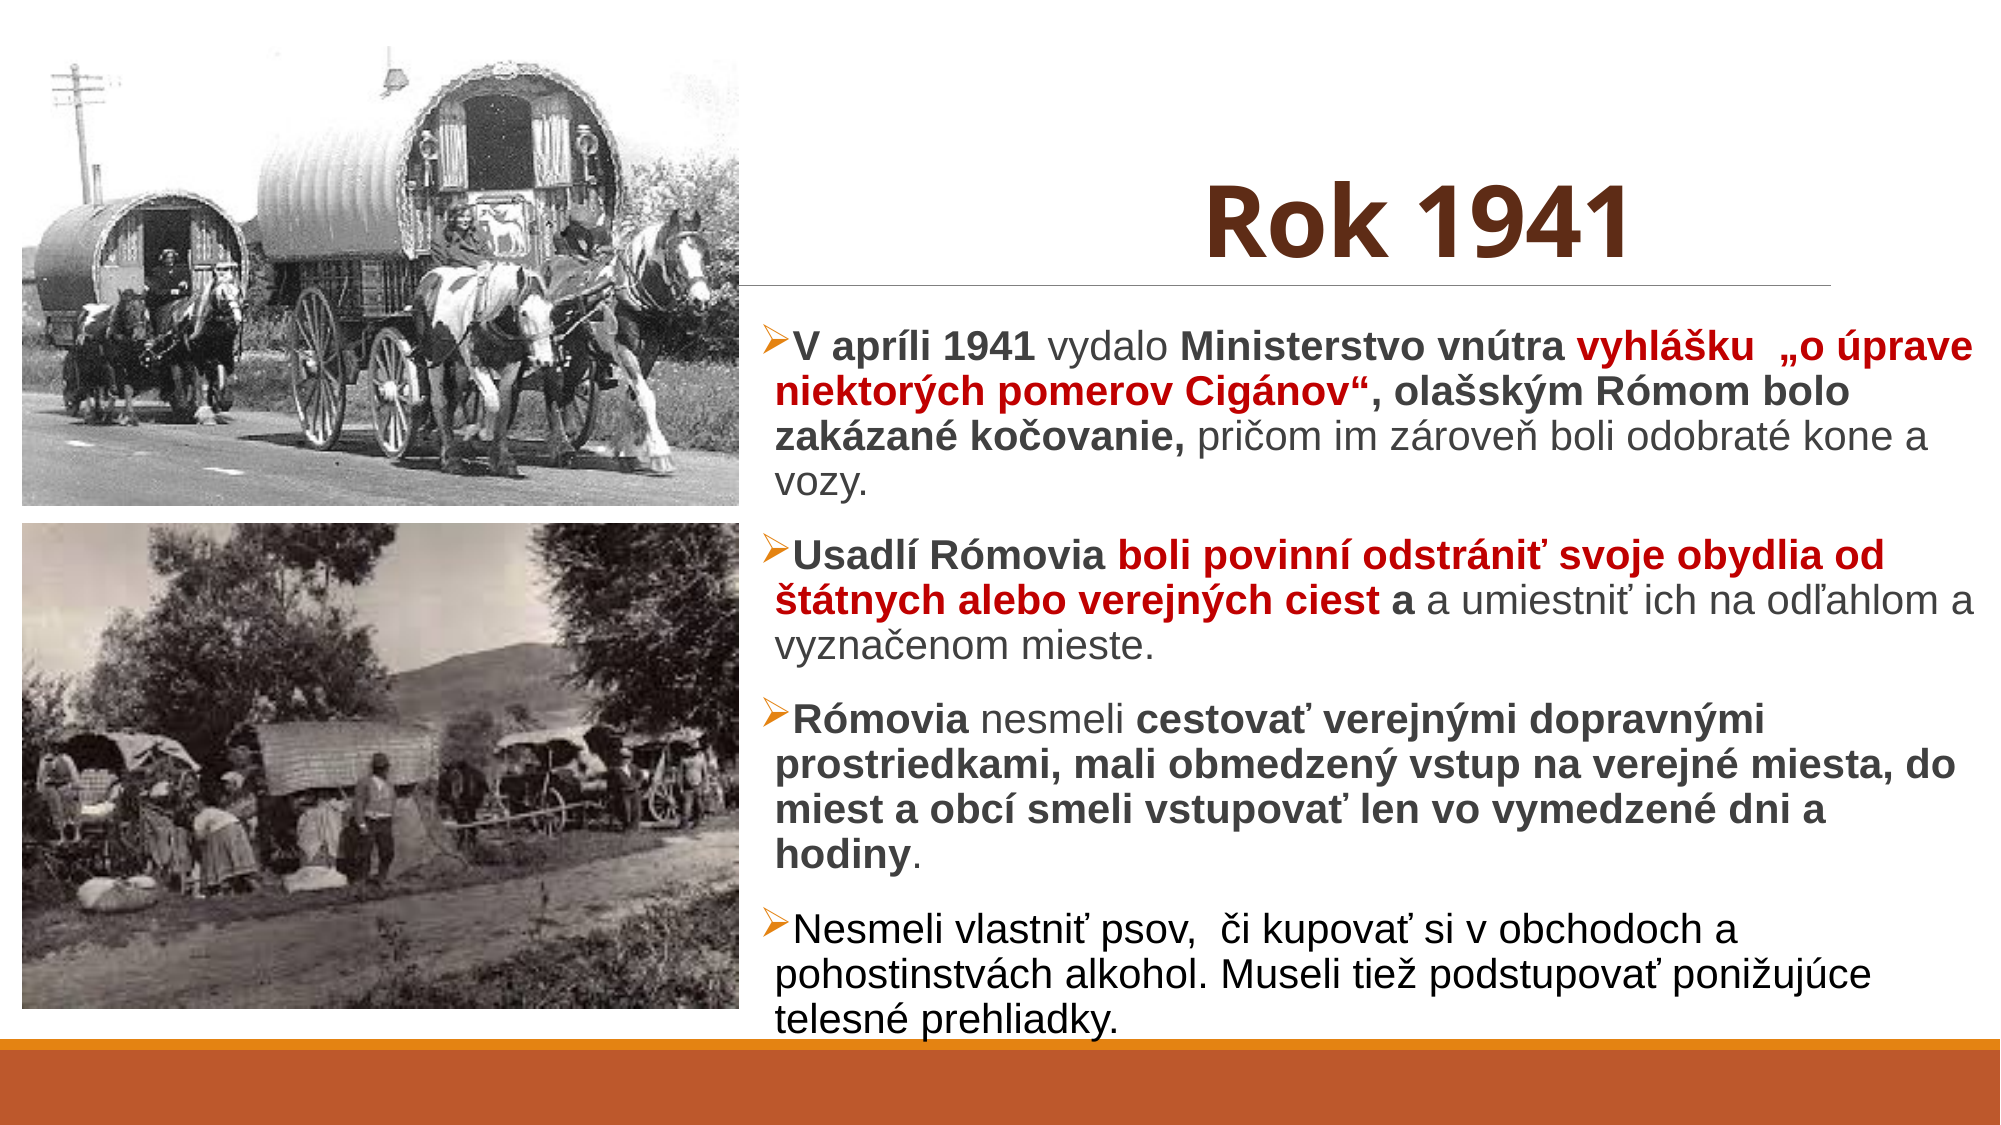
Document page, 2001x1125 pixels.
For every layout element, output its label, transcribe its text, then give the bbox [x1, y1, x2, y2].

title Rok 1941 [1186, 47, 1830, 285]
list V apríli 1941 vydalo Ministerstvo vnútra vyhlášku „o úprave niektorých pomerov Cigánov“, olašským Rómom bolo zakázané kočovanie, pričom im zároveň boli odobraté kone a vozy. Usadlí Rómovia boli povinní odstrániť svoje obydlia od štátnych alebo verejných ciest a a umiestniť ich na odľahlom a vyznačenom mieste. Rómovia nesmeli cestovať verejnými dopravnými prostriedkami, mali obmedzený vstup na verejné miesta, do miest a obcí smeli vstupovať len vo vymedzené dni a hodiny. Nesmeli vlastniť psov, či kupovať si v obchodoch a pohostinstvách alkohol. Museli tiež podstupovať ponižujúce telesné prehliadky. [759, 317, 1985, 1009]
picture [22, 523, 740, 1010]
picture [22, 46, 740, 507]
